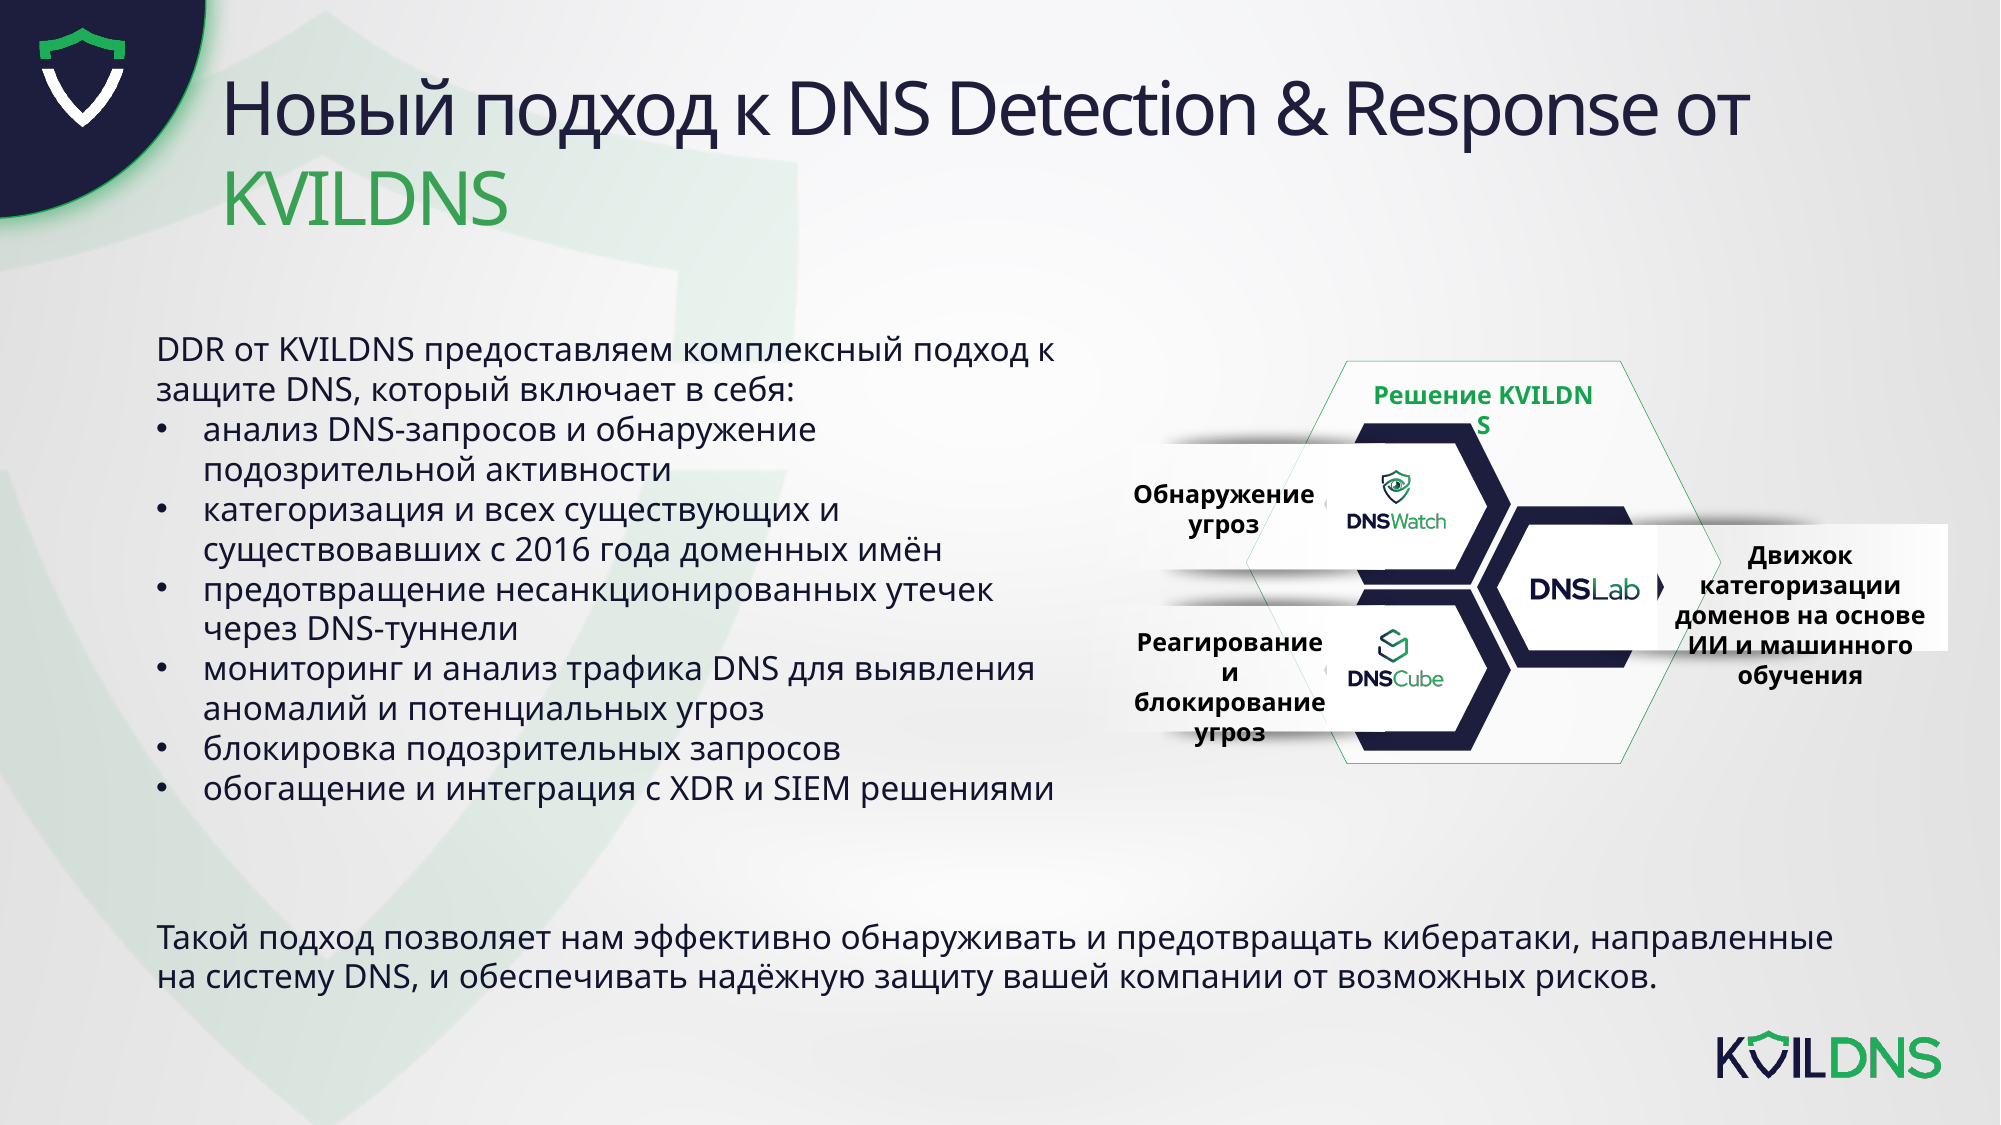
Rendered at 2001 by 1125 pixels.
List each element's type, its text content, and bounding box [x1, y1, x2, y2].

picture [0, 0, 2000, 1125]
picture [18, 8, 140, 140]
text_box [1069, 361, 1956, 764]
text_box DDR от KVILDNS предоставляем комплексный подход к защите DNS, который включает в себя: анализ DNS-запросов и обнаружение подозрительной активности категоризация и всех существующих и существовавших с 2016 года доменных имён предотвращение несанкционированных утечек через DNS-туннели мониторинг и анализ трафика DNS для выявления аномалий и потенциальных угроз блокировка подозрительных запросов обогащение и интеграция с XDR и SIEM решениями [140, 280, 1110, 895]
text_box [0, 0, 206, 219]
text_box Новый подход к DNS Detection & Response от KVILDNS [205, 53, 1932, 249]
text_box Такой подход позволяет нам эффективно обнаруживать и предотвращать кибератаки, направленные на систему DNS, и обеспечивать надёжную защиту вашей компании от возможных рисков. [141, 908, 1884, 1004]
